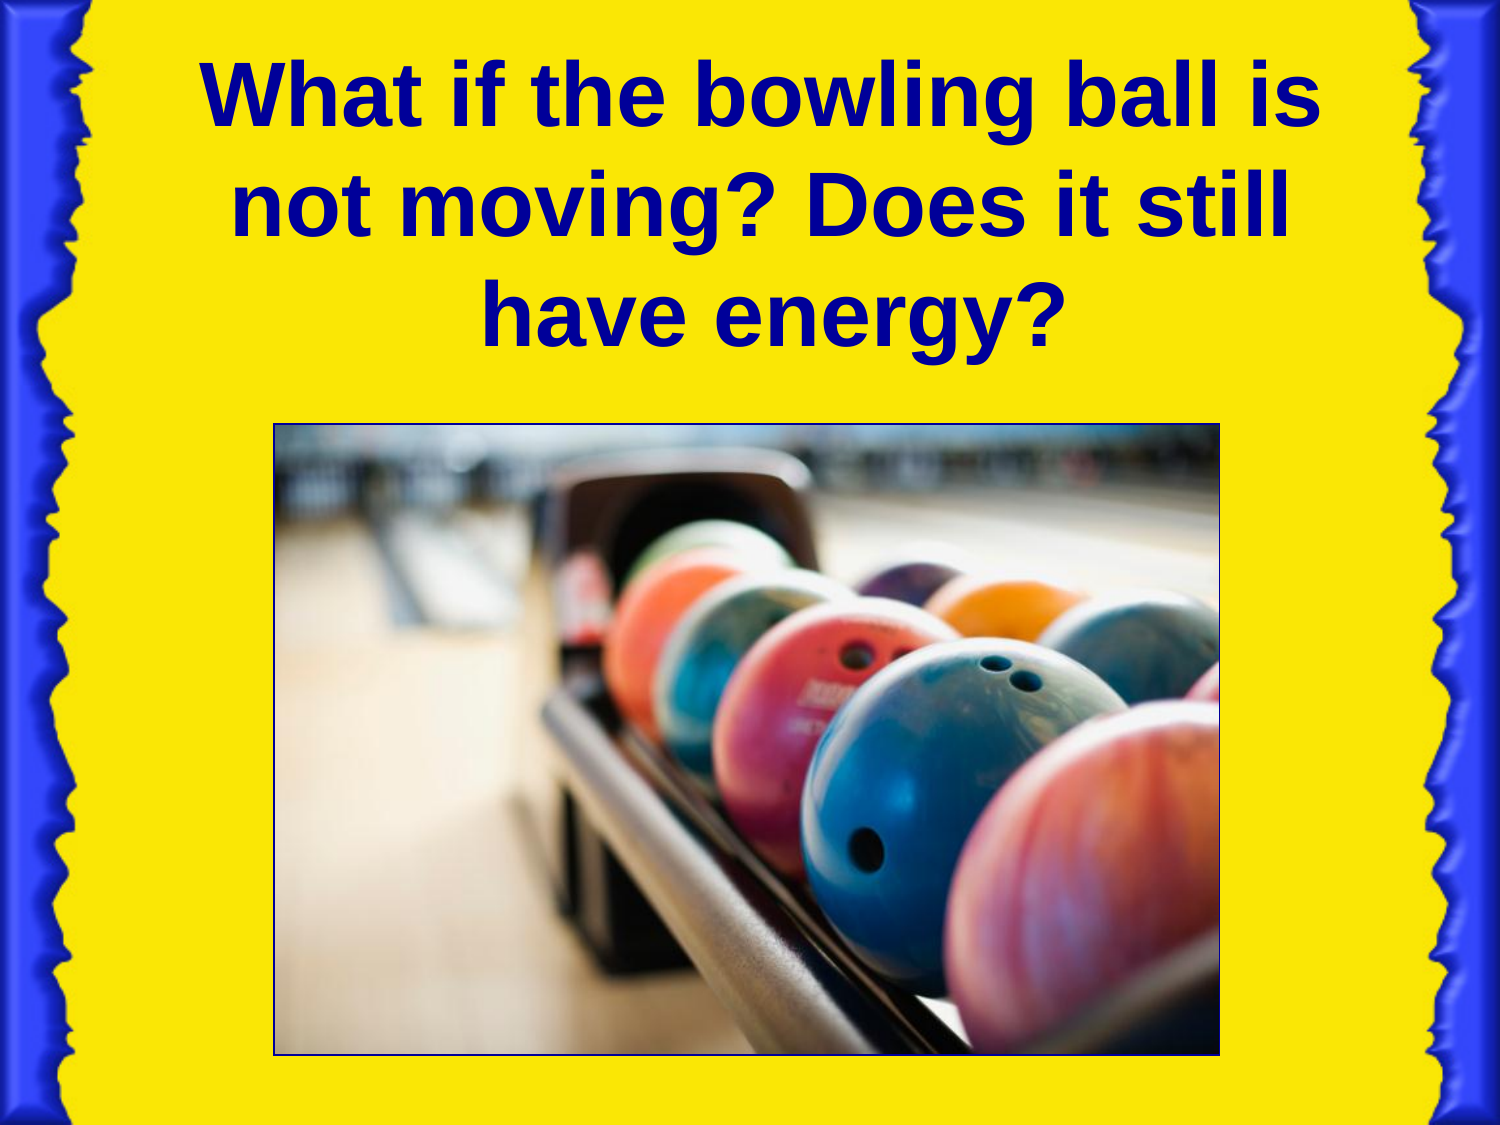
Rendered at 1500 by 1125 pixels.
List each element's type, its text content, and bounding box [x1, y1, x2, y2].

picture [0, 0, 1500, 1125]
title What if the bowling ball is not moving? Does it still have energy? [75, 50, 1475, 350]
